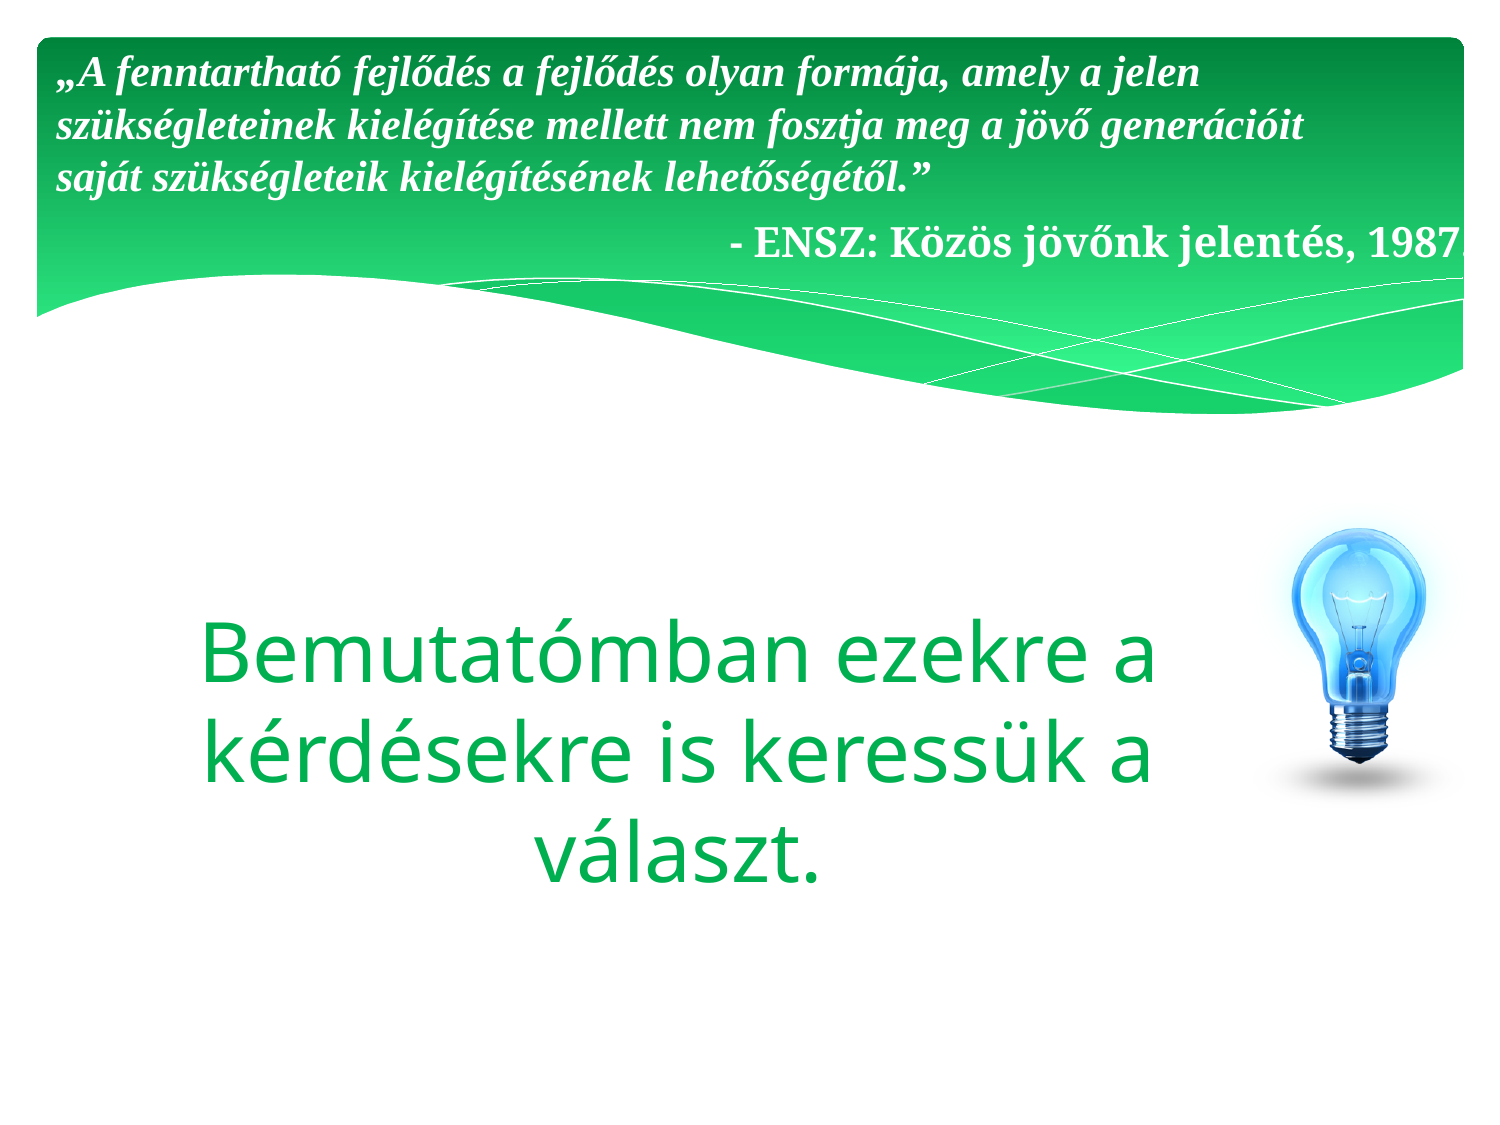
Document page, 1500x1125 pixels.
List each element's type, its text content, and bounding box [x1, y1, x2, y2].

text_box Bemutatómban ezekre a kérdésekre is keressük a választ. [64, 591, 1294, 907]
picture [1248, 503, 1471, 810]
text_box - ENSZ: Közös jövőnk jelentés, 1987. [715, 208, 1488, 273]
title „A fenntartható fejlődés a fejlődés olyan formája, amely a jelen szükségleteinek kielégítése mellett nem fosztja meg a jövő generációit saját szükségleteik kielégítésének lehetőségétől.” [41, 20, 1392, 223]
